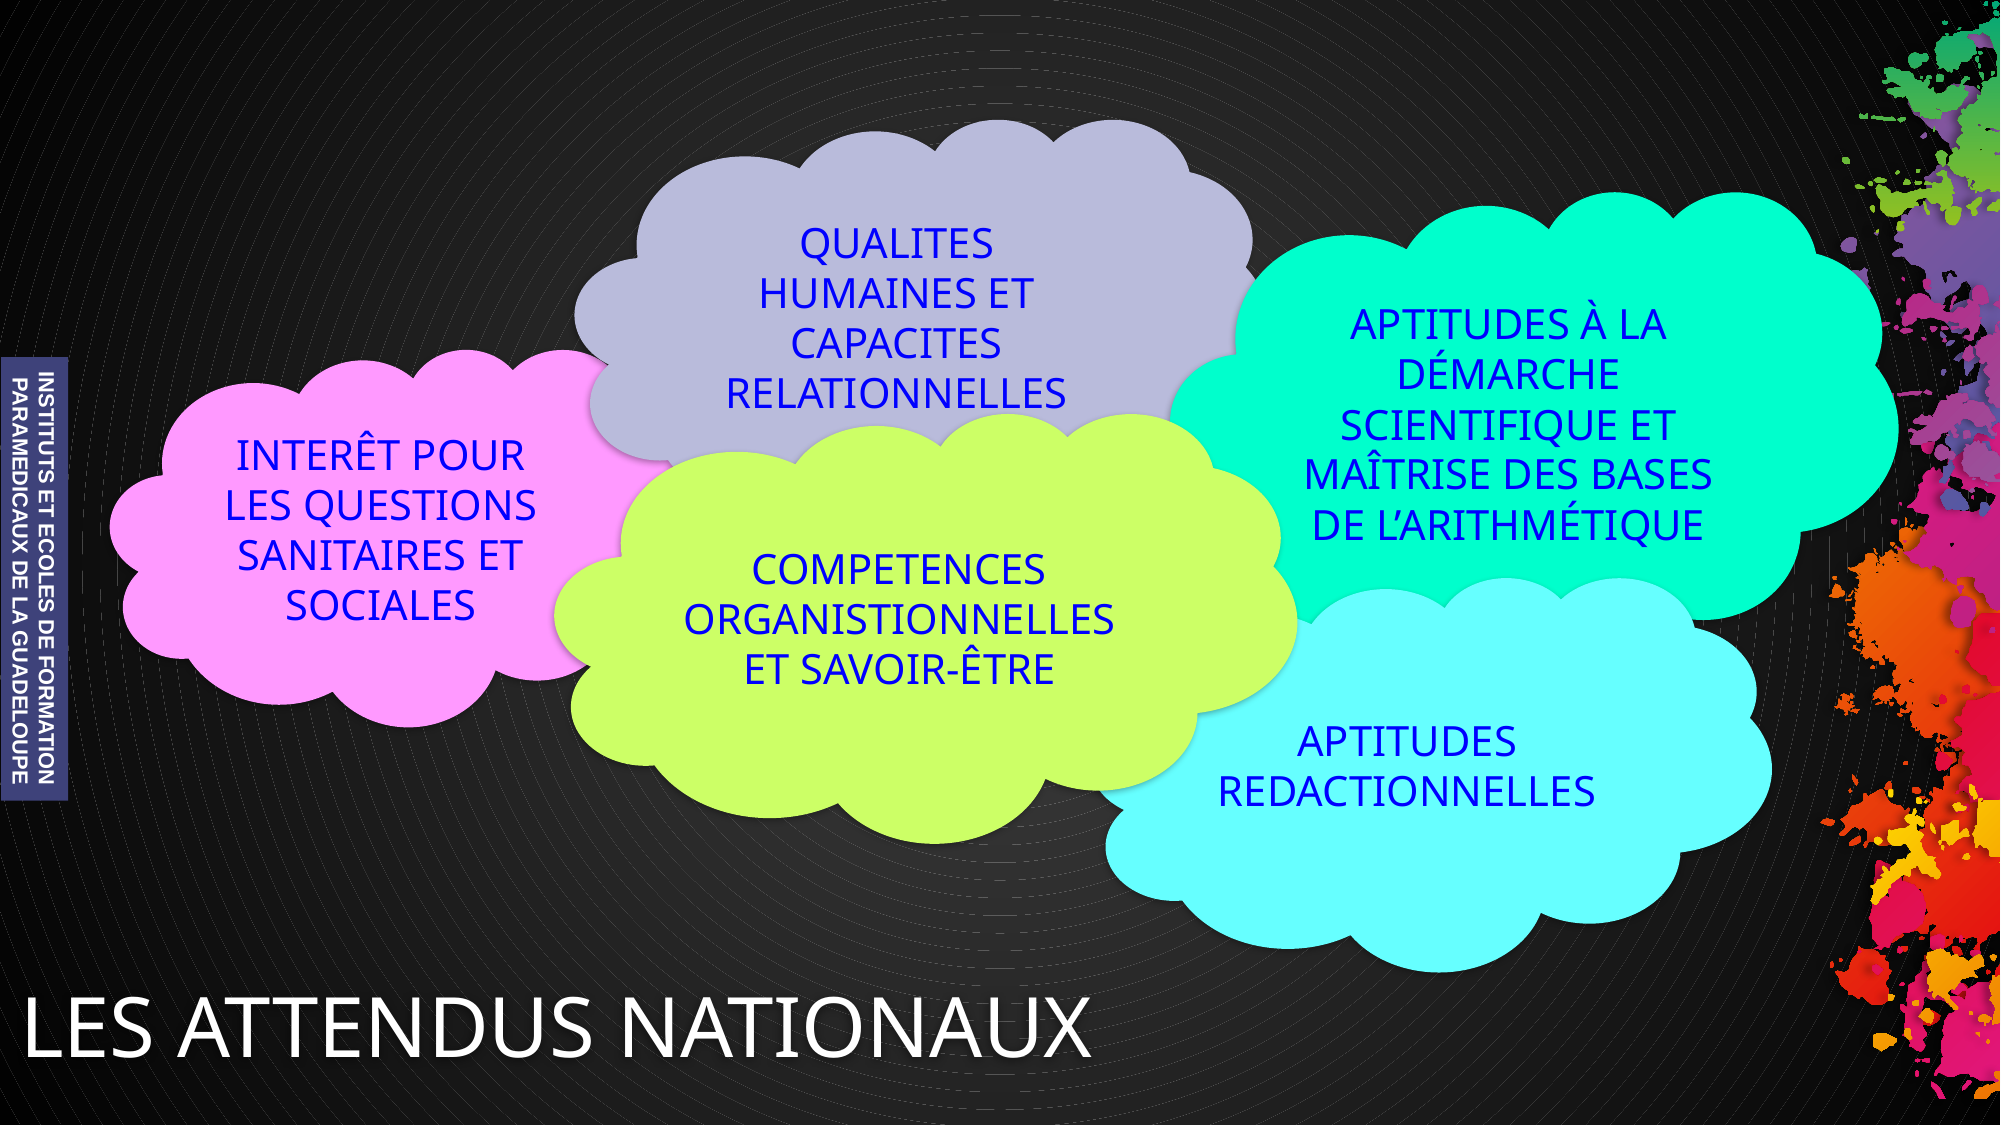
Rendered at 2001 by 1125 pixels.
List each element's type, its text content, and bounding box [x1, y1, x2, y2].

text_box INSTITUTS ET ECOLES DE FORMATION PARAMEDICAUX DE LA GUADELOUPE [1, 357, 69, 801]
text_box APTITUDES À LA DÉMARCHE SCIENTIFIQUE ET MAÎTRISE DES BASES DE L’ARITHMÉTIQUE [1170, 192, 1899, 621]
text_box APTITUDES REDACTIONNELLES [1105, 578, 1773, 973]
title LES ATTENDUS NATIONAUX [0, 923, 1437, 1125]
text_box INTERÊT POUR LES QUESTIONS SANITAIRES ET SOCIALES [109, 349, 661, 728]
text_box COMPETENCES ORGANISTIONNELLES ET SAVOIR-ÊTRE [554, 413, 1298, 844]
text_box QUALITES HUMAINES ET CAPACITES RELATIONNELLES [574, 119, 1254, 465]
